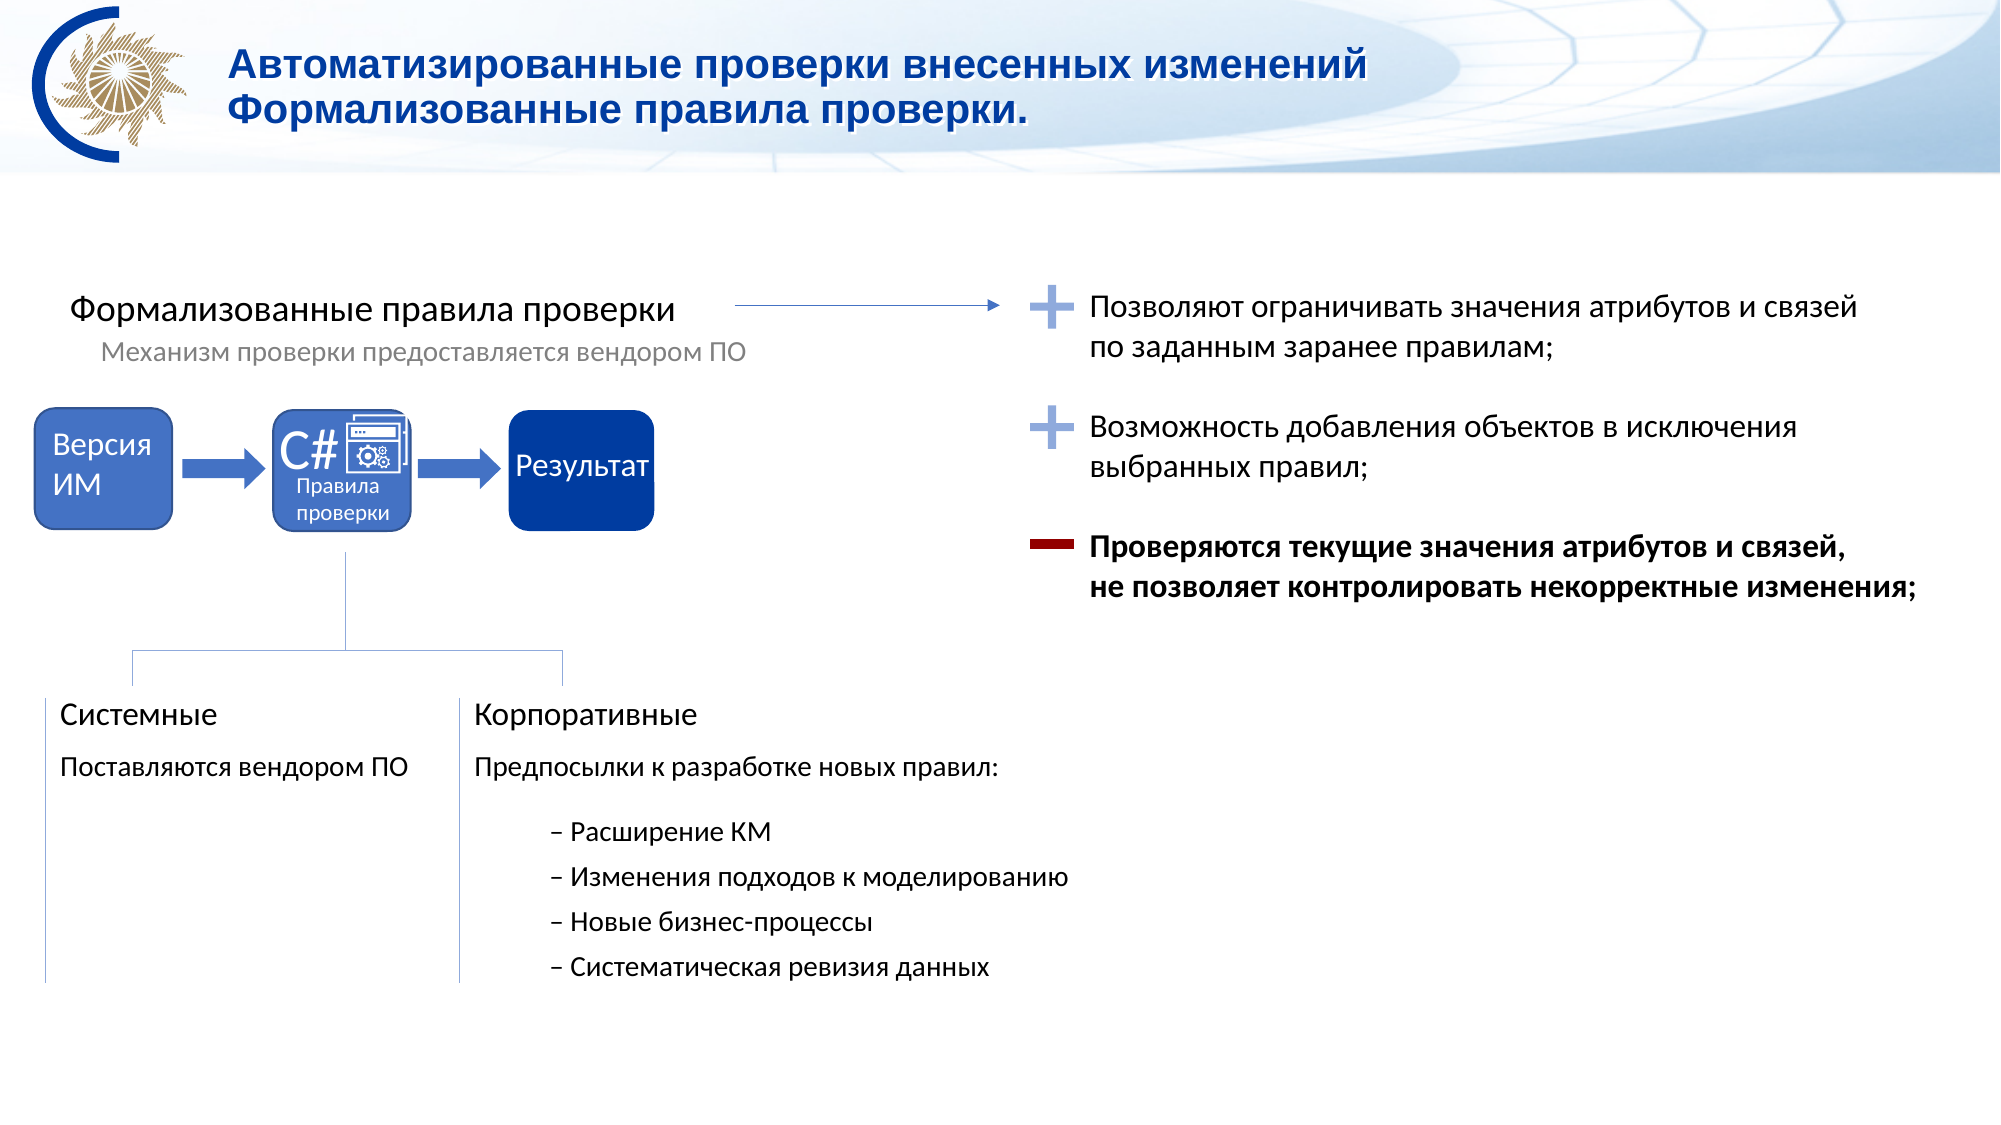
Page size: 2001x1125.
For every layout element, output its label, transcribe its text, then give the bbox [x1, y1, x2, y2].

text_box [408, 418, 412, 517]
text_box [33, 417, 174, 531]
text_box Механизм проверки предоставляется вендором ПО [85, 325, 779, 375]
text_box Предпосылки к разработке новых правил: – Расширение КМ – Изменения подходов к моделированию – Новые бизнес-процессы – Систематическая ревизия данных [459, 739, 1171, 990]
text_box [507, 491, 656, 533]
text_box [1029, 538, 1075, 550]
text_box [507, 409, 656, 435]
text_box [181, 445, 264, 492]
text_box Системные [45, 684, 256, 739]
text_box [39, 407, 168, 414]
text_box Версия ИМ [37, 414, 170, 509]
picture [0, 0, 2000, 1125]
text_box [1029, 284, 1075, 330]
text_box Позволяют ограничивать значения атрибутов и связей по заданным заранее правилам; Возможность добавления объектов в исключения выбранных правил; Проверяются текущие значения атрибутов и связей, не позволяет контролировать некорректные изменения; [1074, 276, 1945, 611]
text_box C# [264, 403, 376, 489]
text_box Формализованные правила проверки [55, 276, 706, 337]
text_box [345, 414, 408, 474]
text_box Правила проверки [281, 463, 411, 533]
text_box [132, 650, 563, 686]
text_box [416, 445, 500, 492]
text_box [1029, 404, 1075, 450]
text_box [272, 489, 281, 528]
text_box Результат [500, 435, 673, 491]
text_box Поставляются вендором ПО [46, 739, 433, 790]
text_box [376, 409, 404, 414]
text_box Корпоративные [459, 684, 733, 739]
title Автоматизированные проверки внесенных изменений Формализованные правила проверки. [212, 0, 1938, 175]
